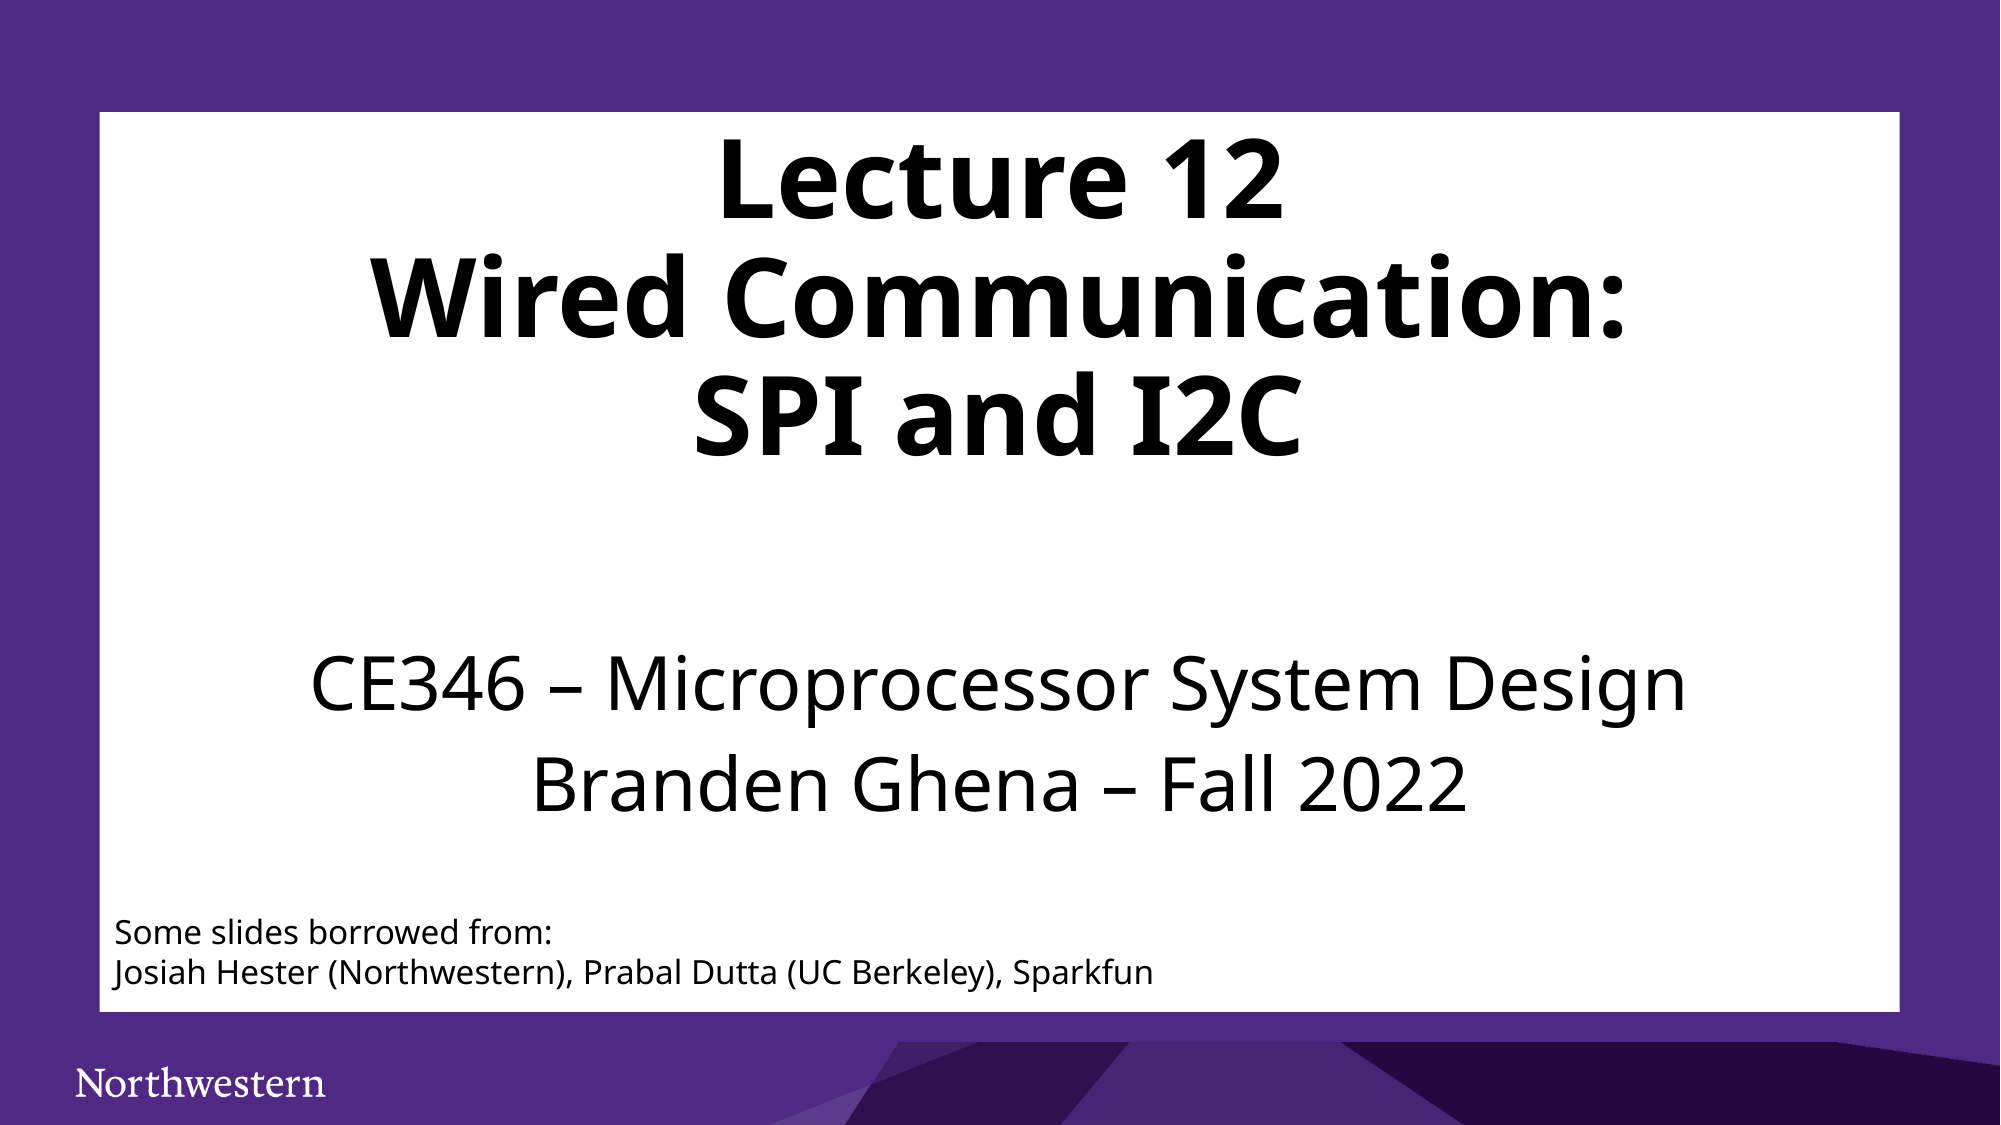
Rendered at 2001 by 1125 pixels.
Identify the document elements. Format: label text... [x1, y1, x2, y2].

picture [0, 1042, 2000, 1125]
title Lecture 12 Wired Communication: SPI and I2C [99, 112, 1900, 488]
subtitle CE346 – Microprocessor System Design Branden Ghena – Fall 2022 [99, 637, 1900, 863]
text_box Some slides borrowed from: Josiah Hester (Northwestern), Prabal Dutta (UC Berkeley), Sparkfun [99, 904, 1900, 999]
